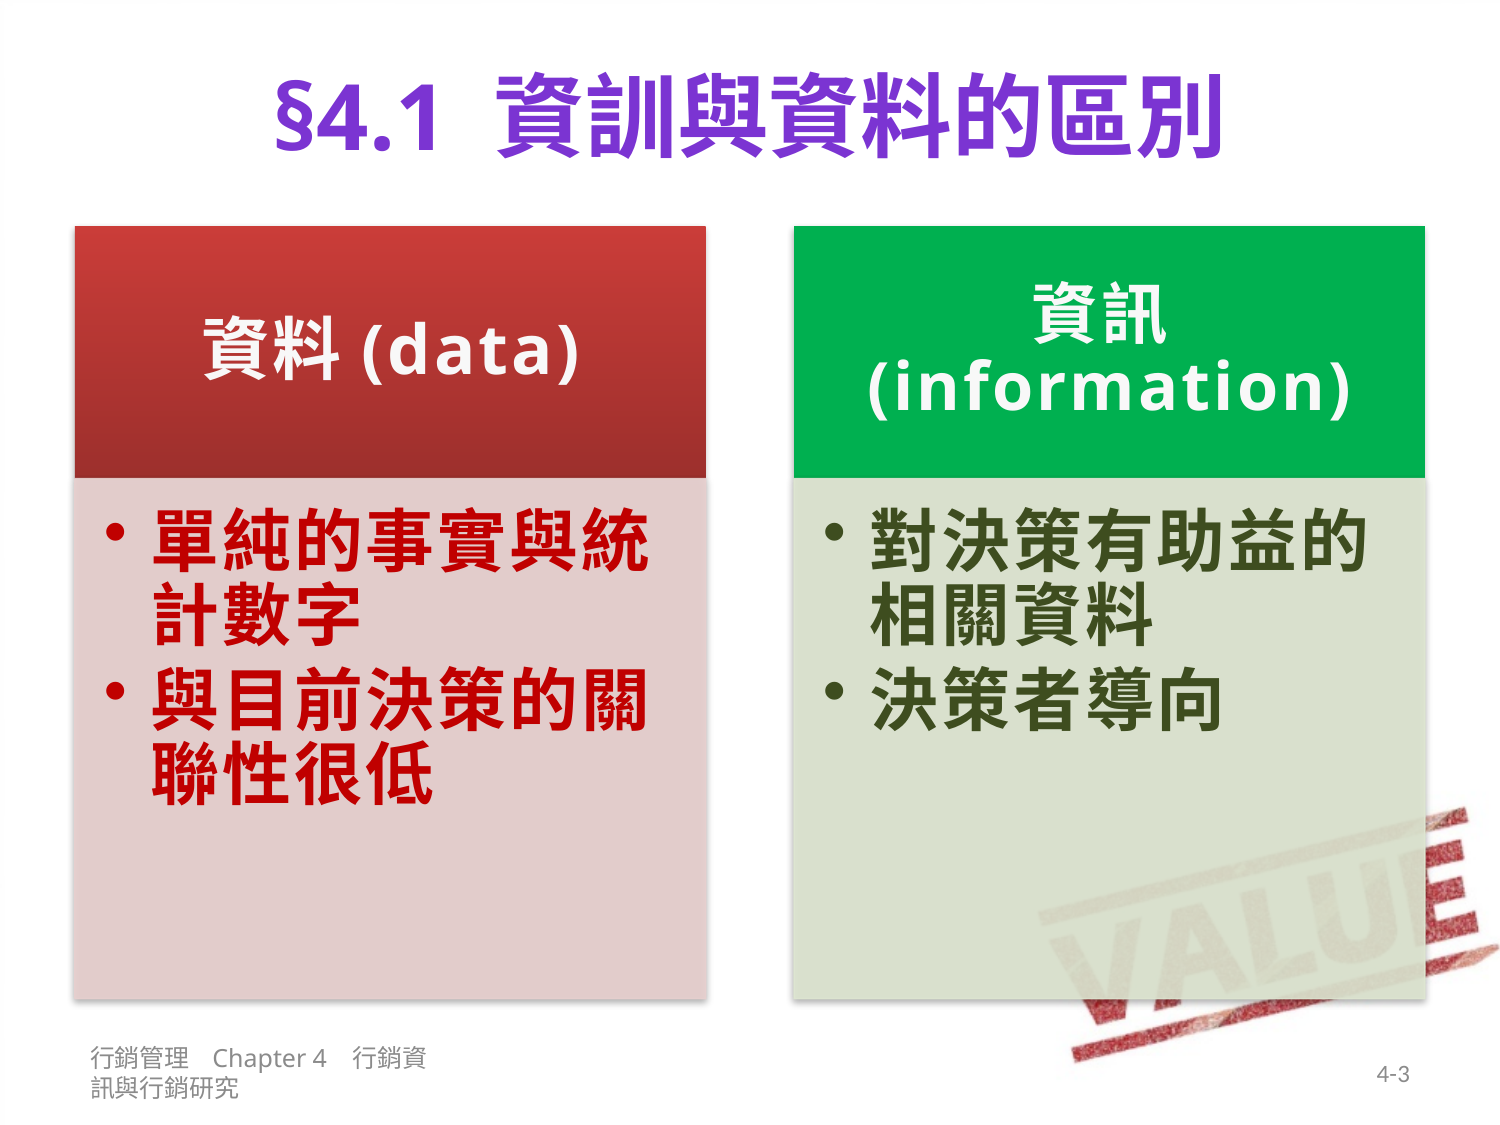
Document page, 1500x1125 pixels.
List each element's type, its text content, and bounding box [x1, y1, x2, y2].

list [74, 219, 1426, 1006]
slide_number 4-3 [1074, 1042, 1425, 1103]
title §4.1 資訓與資料的區別 [75, 19, 1425, 209]
picture [0, 0, 1500, 1125]
slide_number 行銷管理 Chapter 4 行銷資訊與行銷研究 [75, 1042, 443, 1103]
